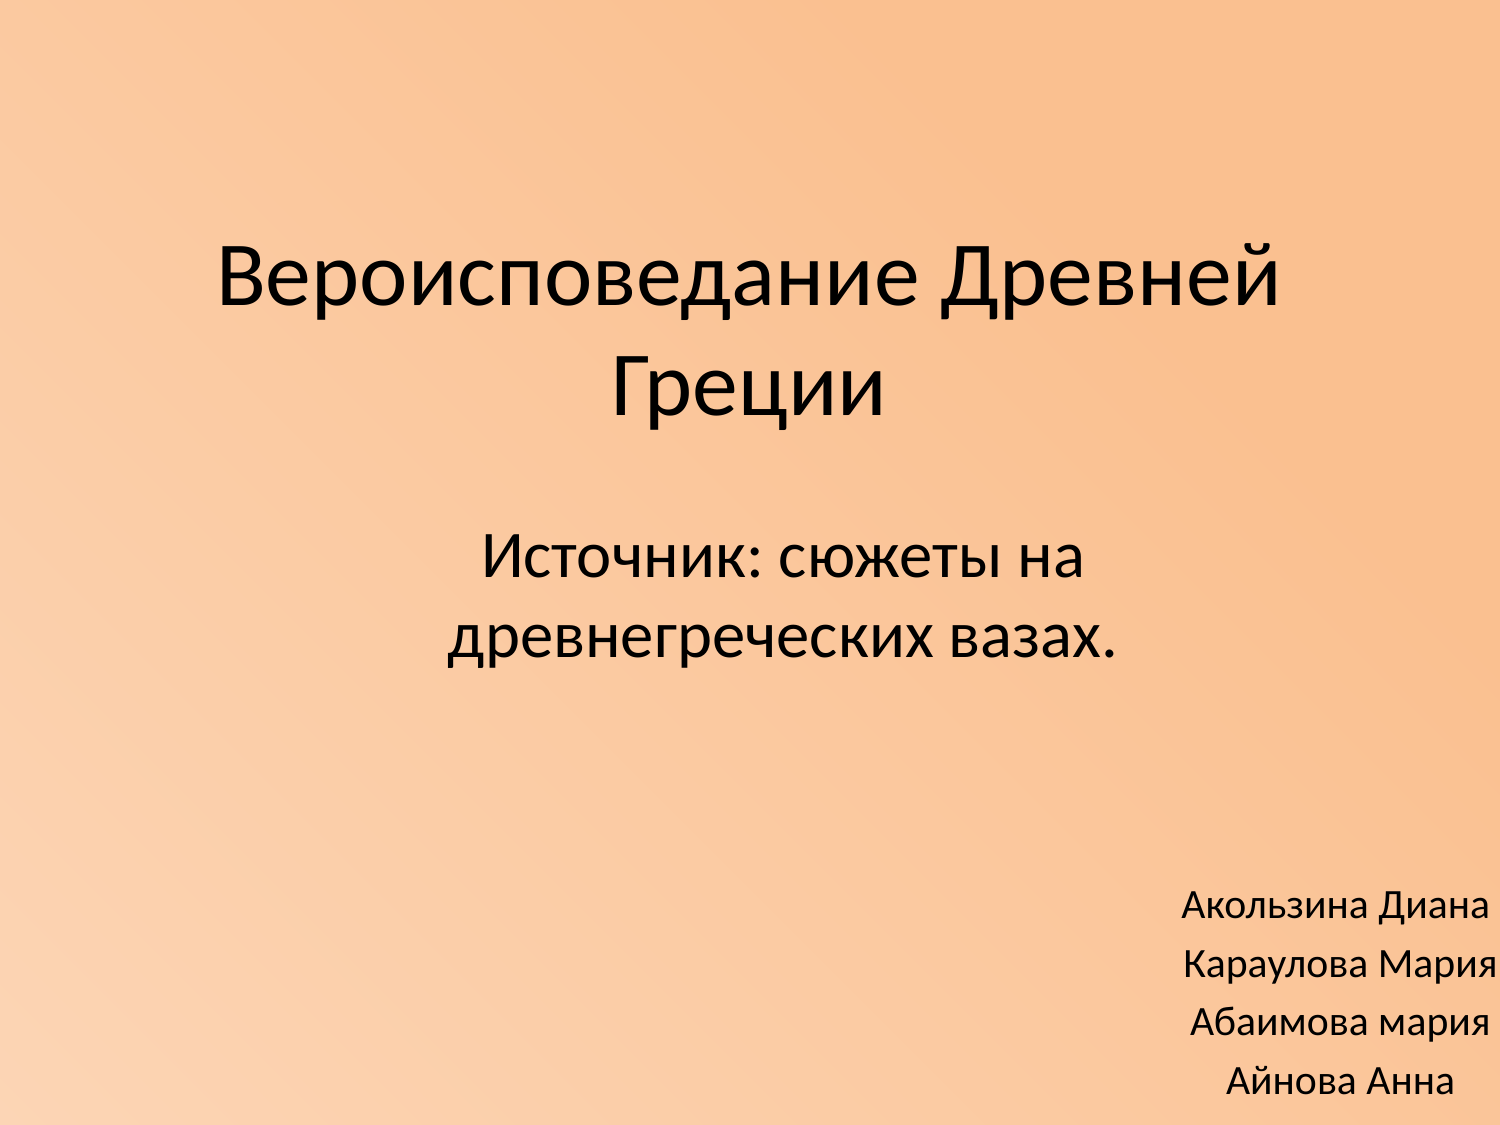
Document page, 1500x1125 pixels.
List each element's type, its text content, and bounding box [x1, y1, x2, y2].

title Вероисповедание Древней Греции [112, 203, 1388, 445]
text_box Источник: сюжеты на древнегреческих вазах. [228, 503, 1339, 823]
subtitle Акользина Диана Караулова Мария Абаимова мария Айнова Анна [785, 869, 1500, 1125]
